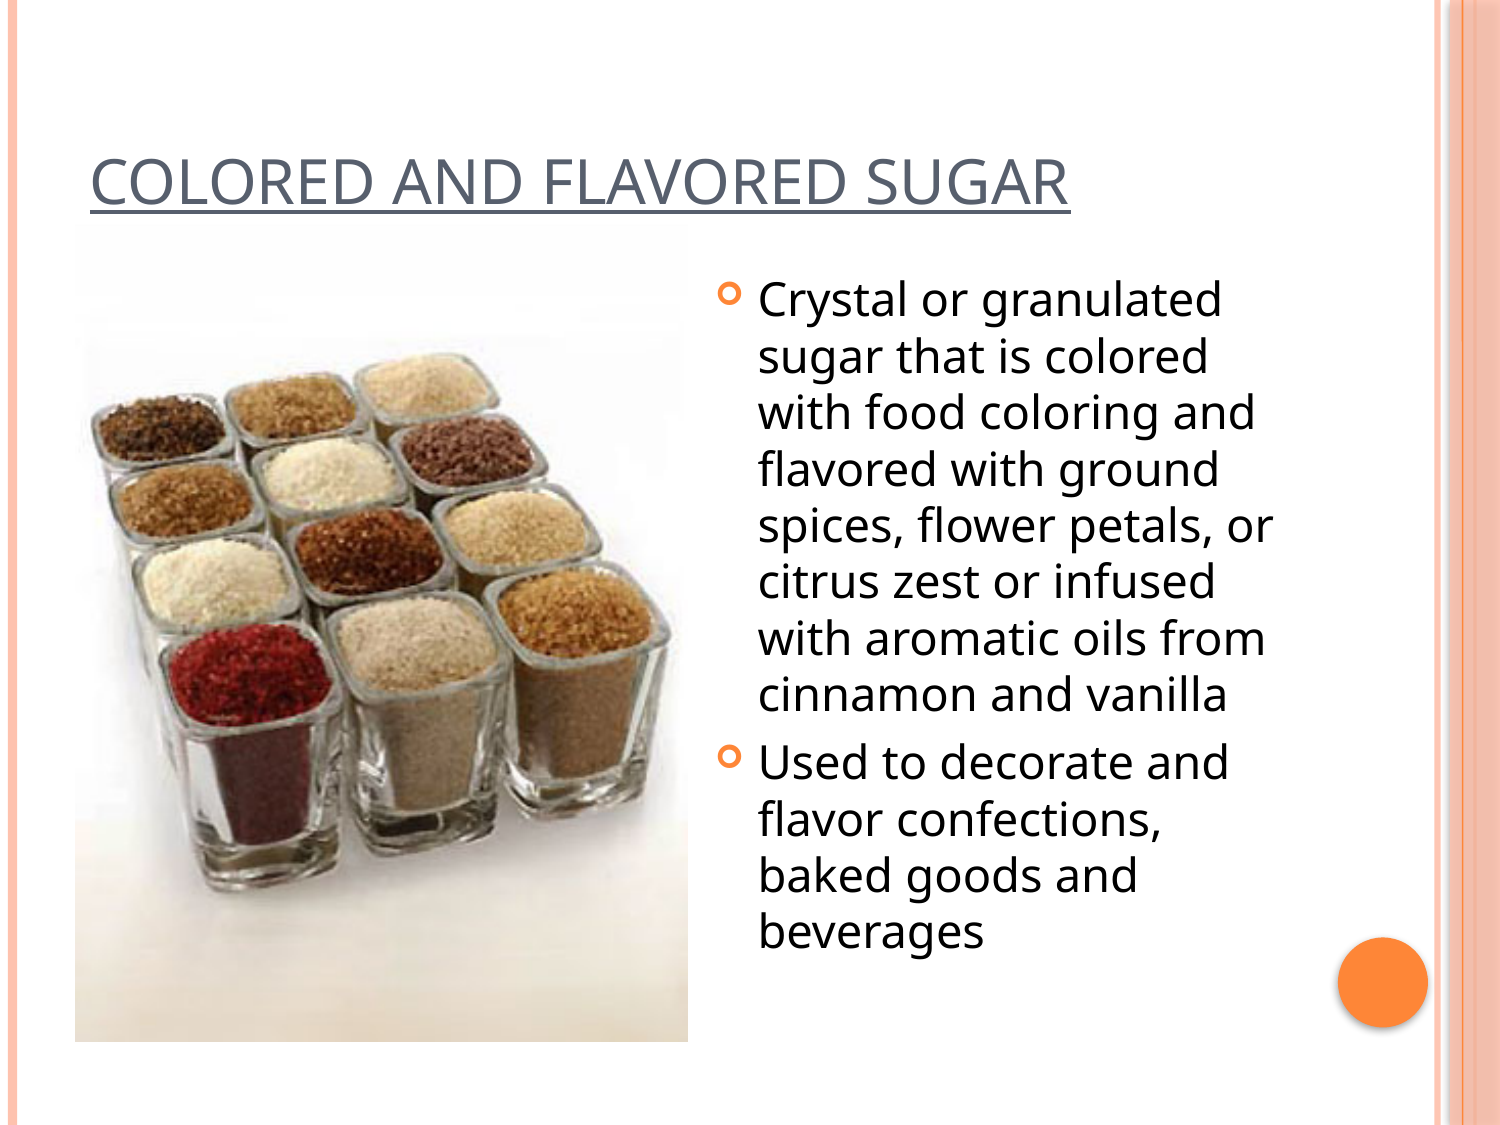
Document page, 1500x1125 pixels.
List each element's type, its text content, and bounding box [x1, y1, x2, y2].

title Colored and Flavored Sugar [75, 37, 1300, 225]
list Crystal or granulated sugar that is colored with food coloring and flavored with ground spices, flower petals, or citrus zest or infused with aromatic oils from cinnamon and vanilla Used to decorate and flavor confections, baked goods and beverages [700, 262, 1301, 1013]
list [74, 224, 688, 1043]
